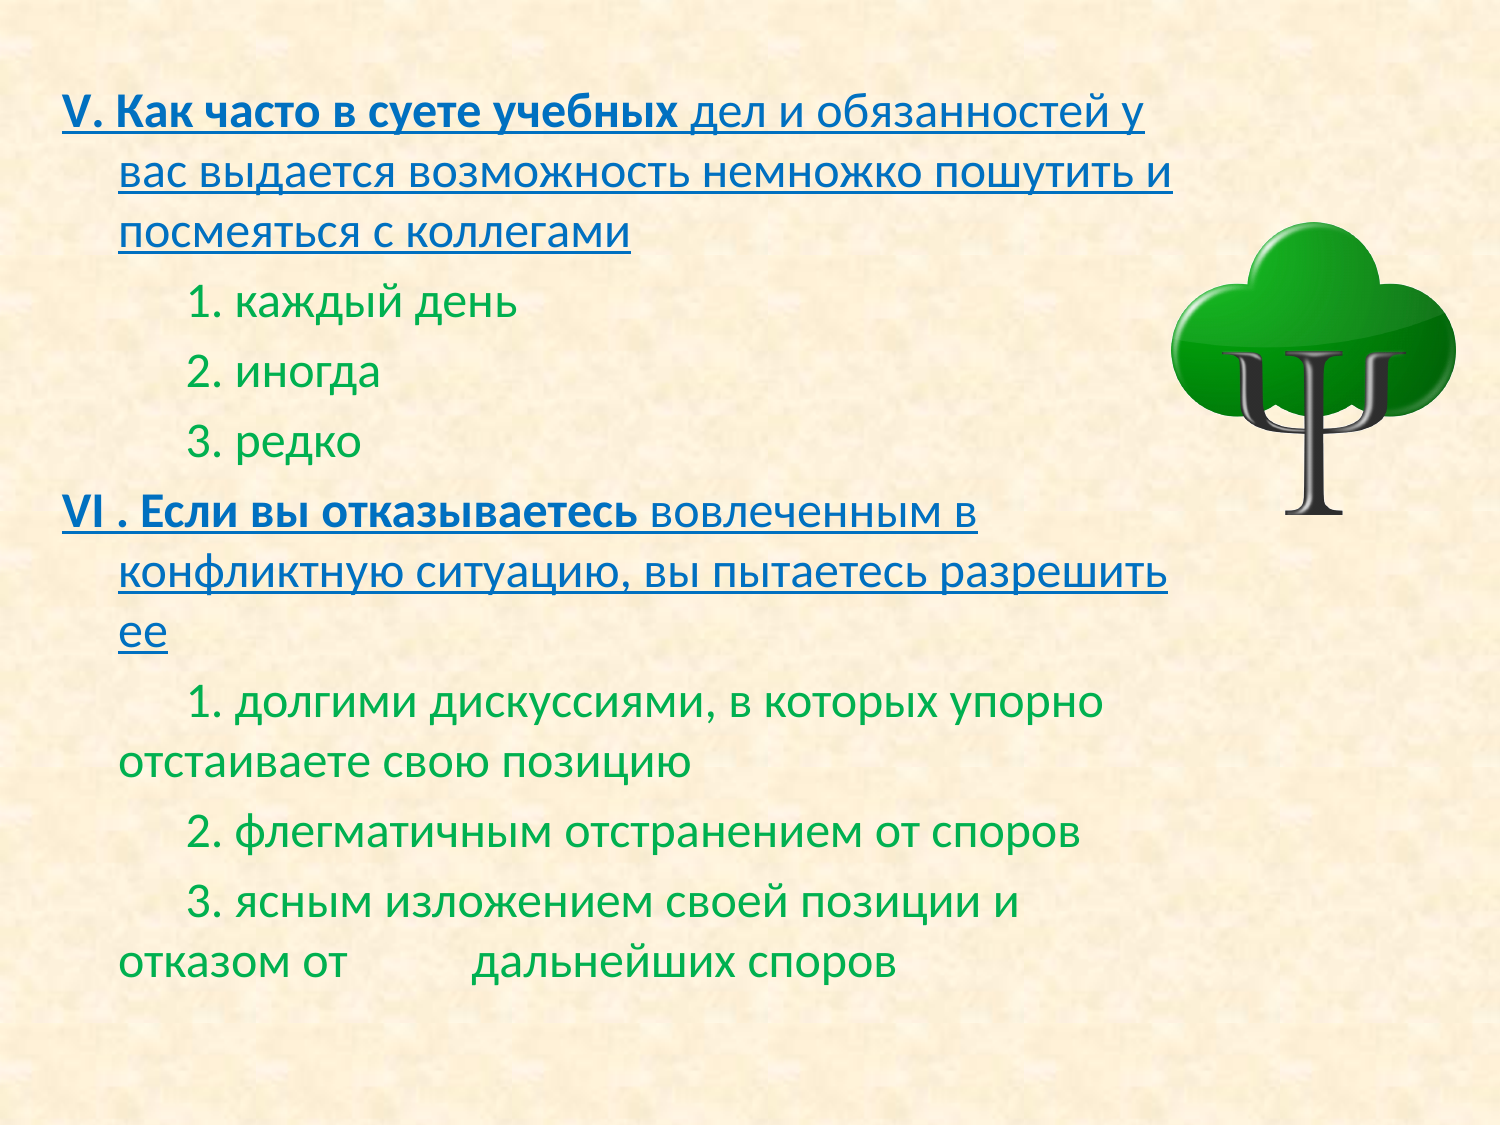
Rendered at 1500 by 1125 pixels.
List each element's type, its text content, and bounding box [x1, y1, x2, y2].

list V. Как часто в суете учебных дел и обязанностей у вас выдается возможность немножко пошутить и посмеяться с коллегами 1. каждый день 2. иногда 3. редко VI . Если вы отказываетесь вовлеченным в конфликтную ситуацию, вы пытаетесь разрешить ее 1. долгими дискуссиями, в которых упорно отстаиваете свою позицию 2. флегматичным отстранением от споров 3. ясным изложением своей позиции и отказом от дальнейших споров [46, 70, 1207, 1067]
picture [0, 0, 1500, 1125]
